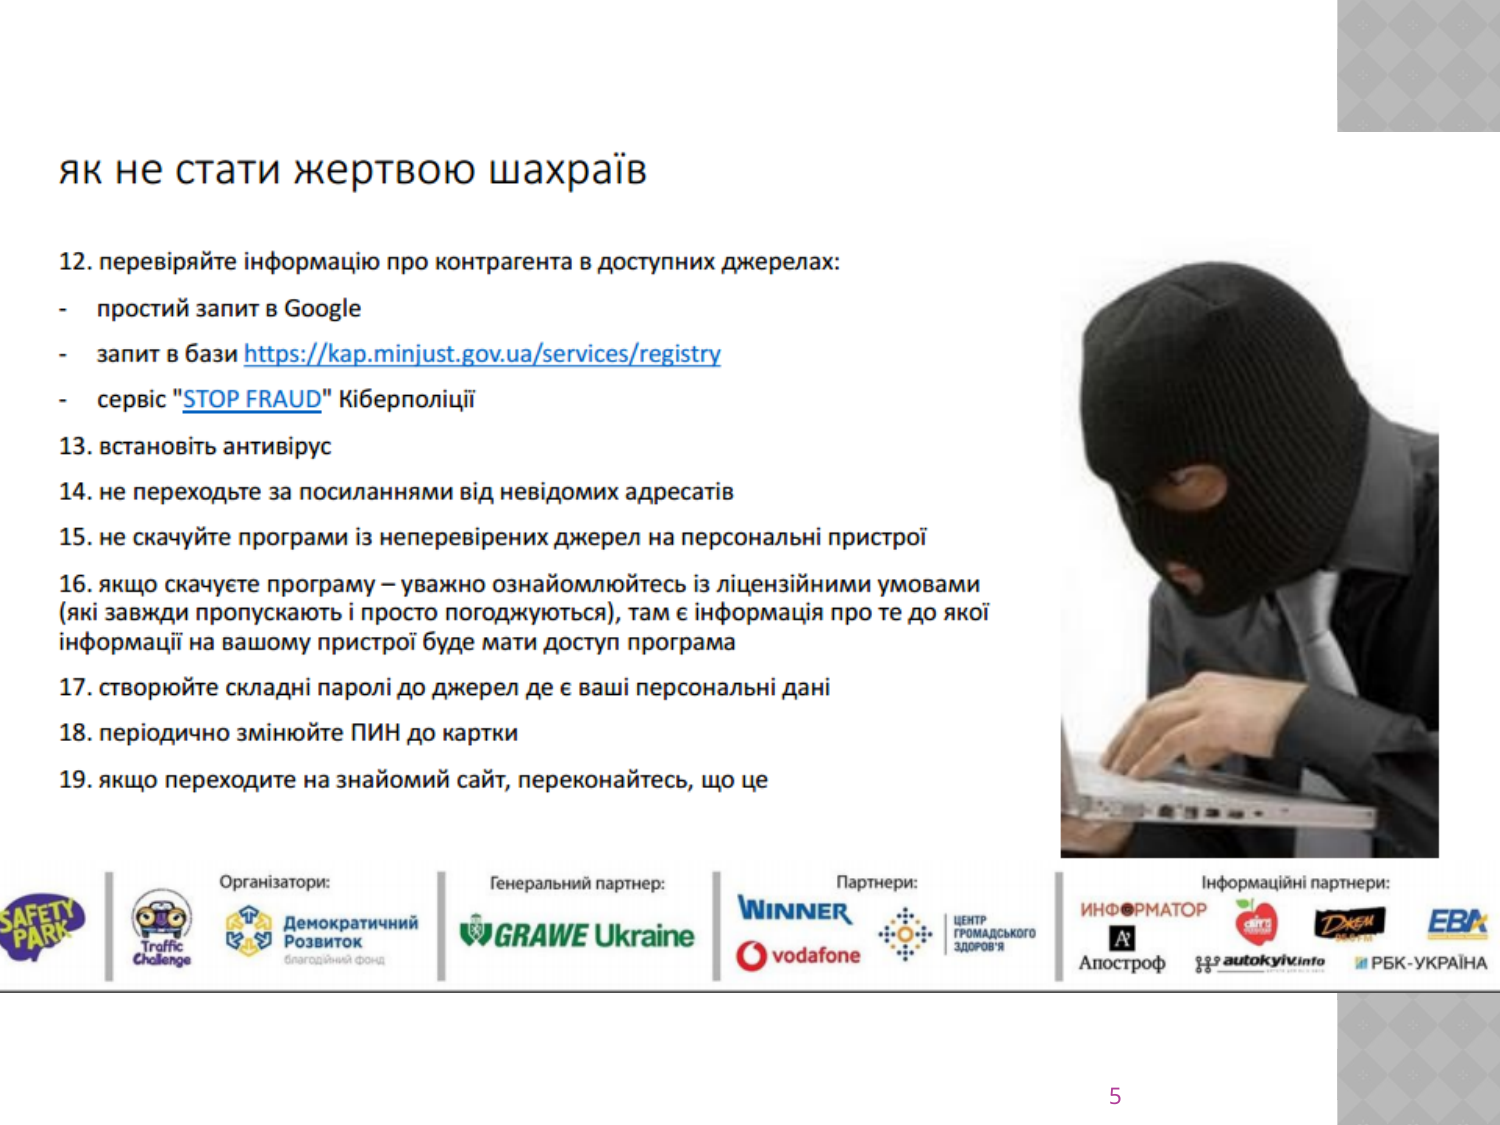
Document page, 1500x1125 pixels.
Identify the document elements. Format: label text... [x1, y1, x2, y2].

picture [0, 132, 1500, 993]
slide_number 5 [1025, 1075, 1122, 1113]
